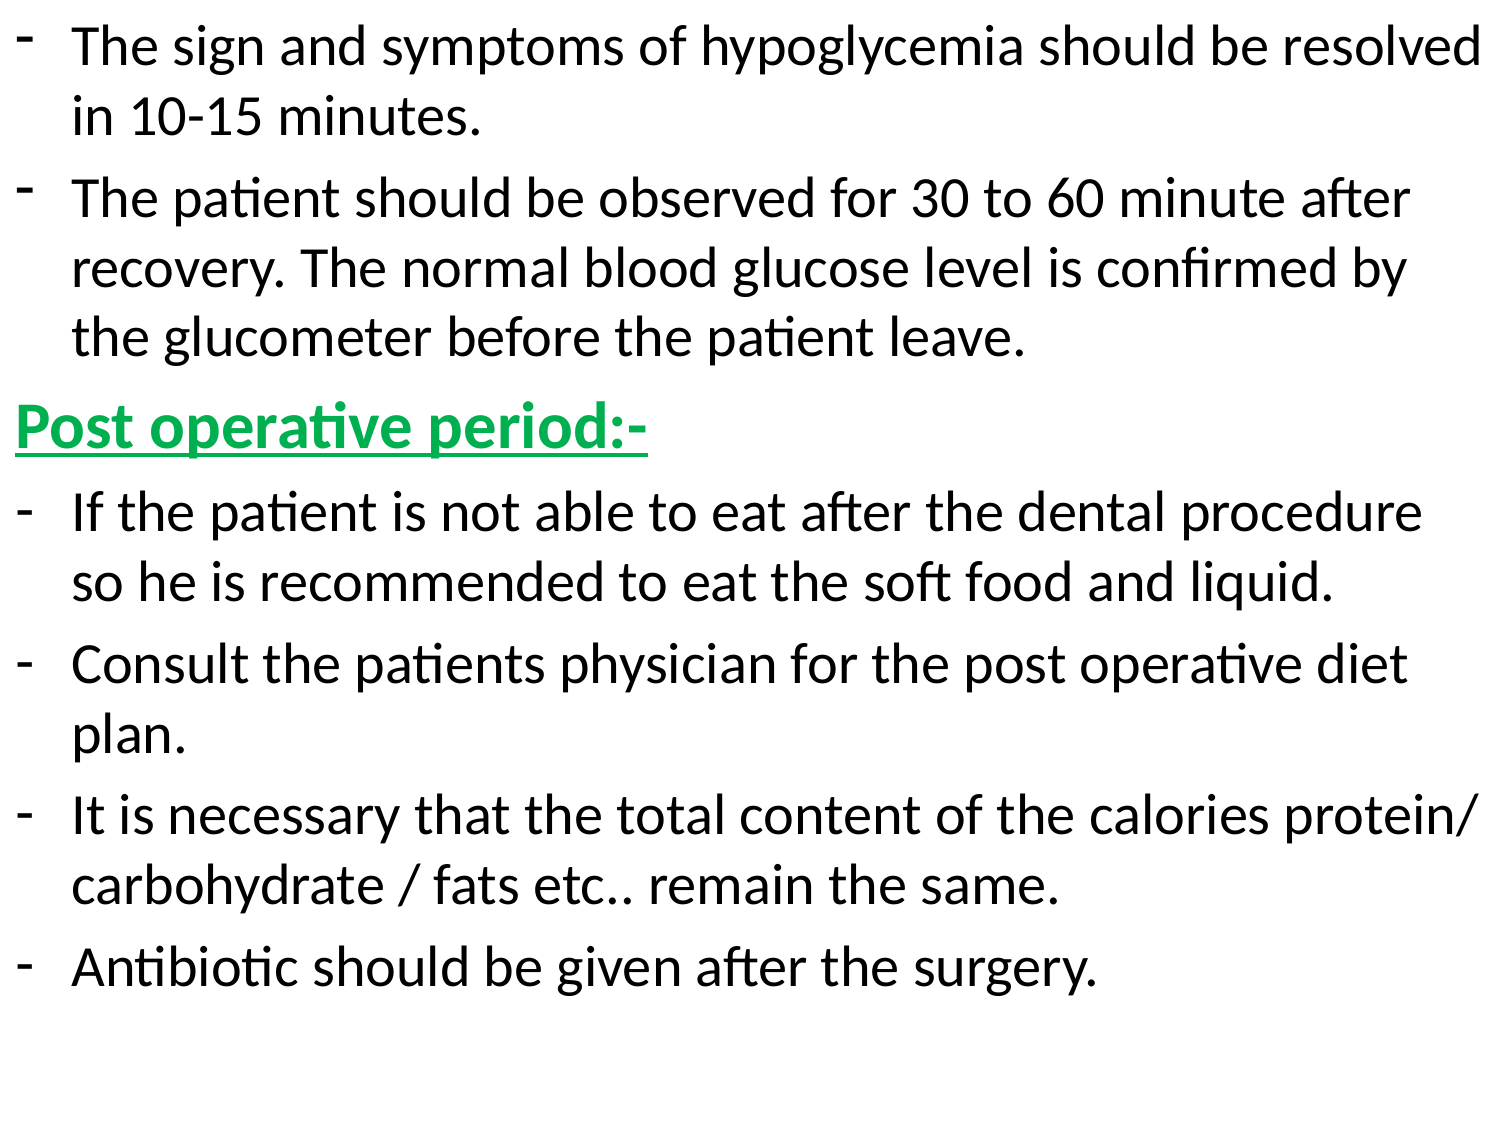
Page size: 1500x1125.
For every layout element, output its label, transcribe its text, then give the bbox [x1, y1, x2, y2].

list The sign and symptoms of hypoglycemia should be resolved in 10-15 minutes. The patient should be observed for 30 to 60 minute after recovery. The normal blood glucose level is confirmed by the glucometer before the patient leave. Post operative period:- If the patient is not able to eat after the dental procedure so he is recommended to eat the soft food and liquid. Consult the patients physician for the post operative diet plan. It is necessary that the total content of the calories protein/ carbohydrate / fats etc.. remain the same. Antibiotic should be given after the surgery. [0, 0, 1500, 1125]
